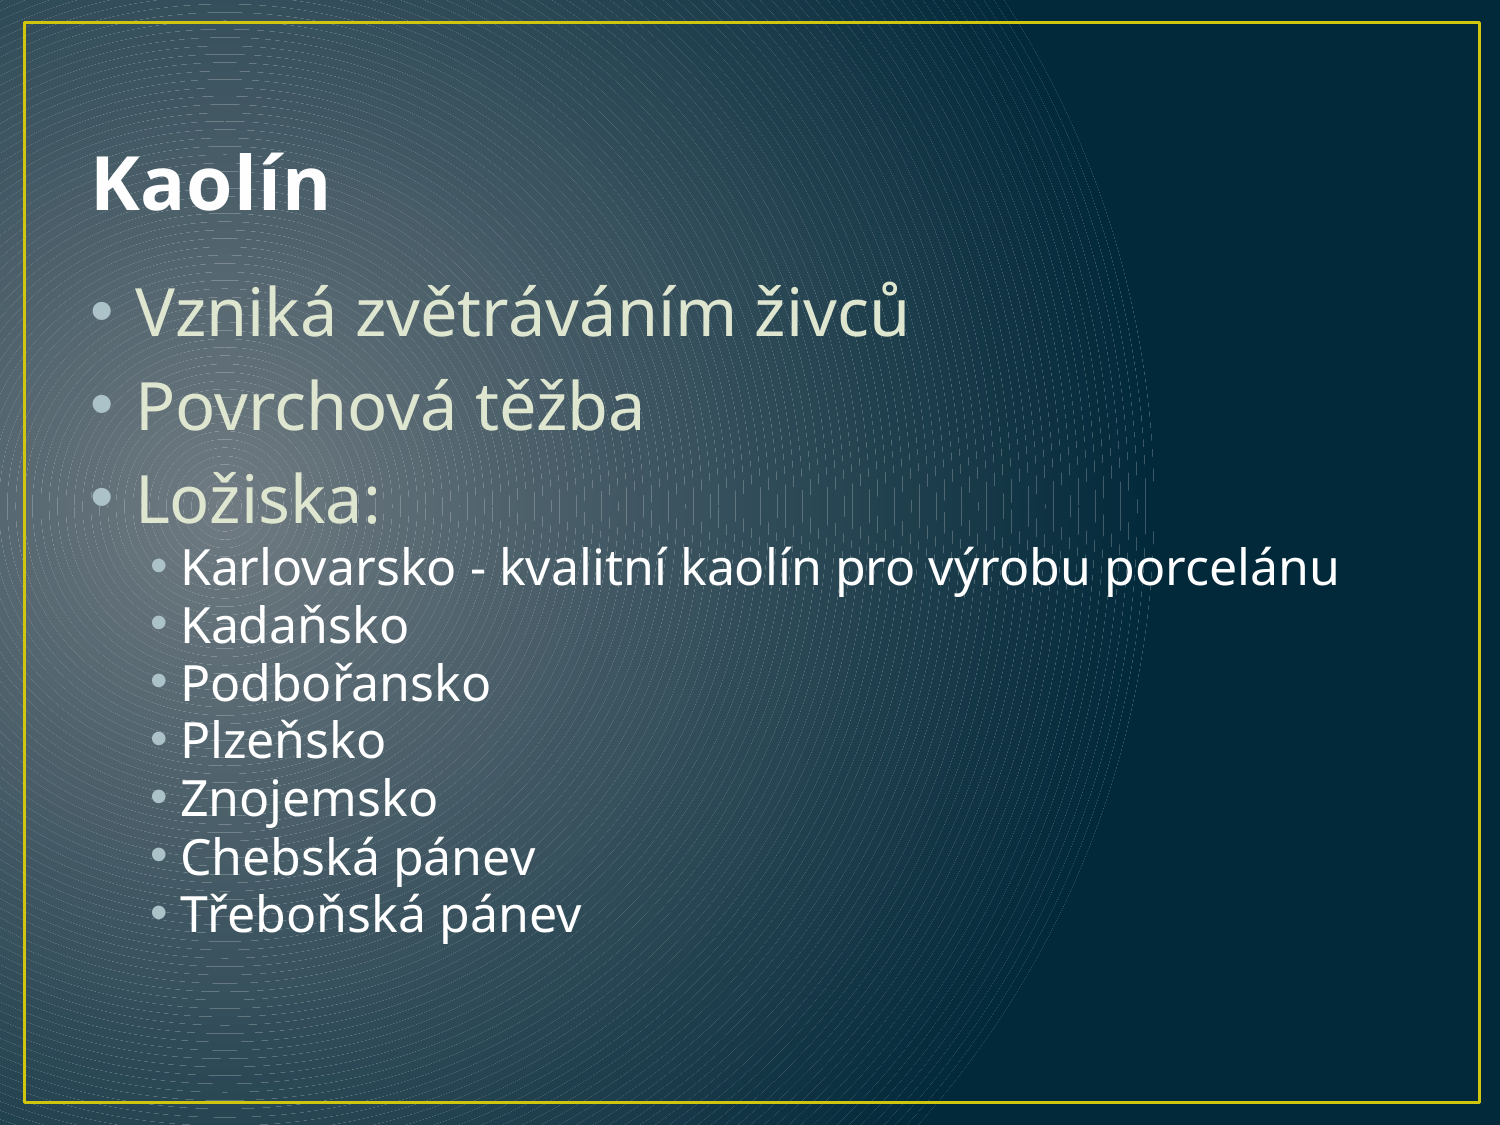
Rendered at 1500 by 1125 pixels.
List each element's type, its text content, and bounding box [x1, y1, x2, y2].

title Kaolín [75, 45, 1425, 233]
list Vzniká zvětráváním živců Povrchová těžba Ložiska: Karlovarsko - kvalitní kaolín pro výrobu porcelánu Kadaňsko Podbořansko Plzeňsko Znojemsko Chebská pánev Třeboňská pánev [75, 262, 1425, 1005]
